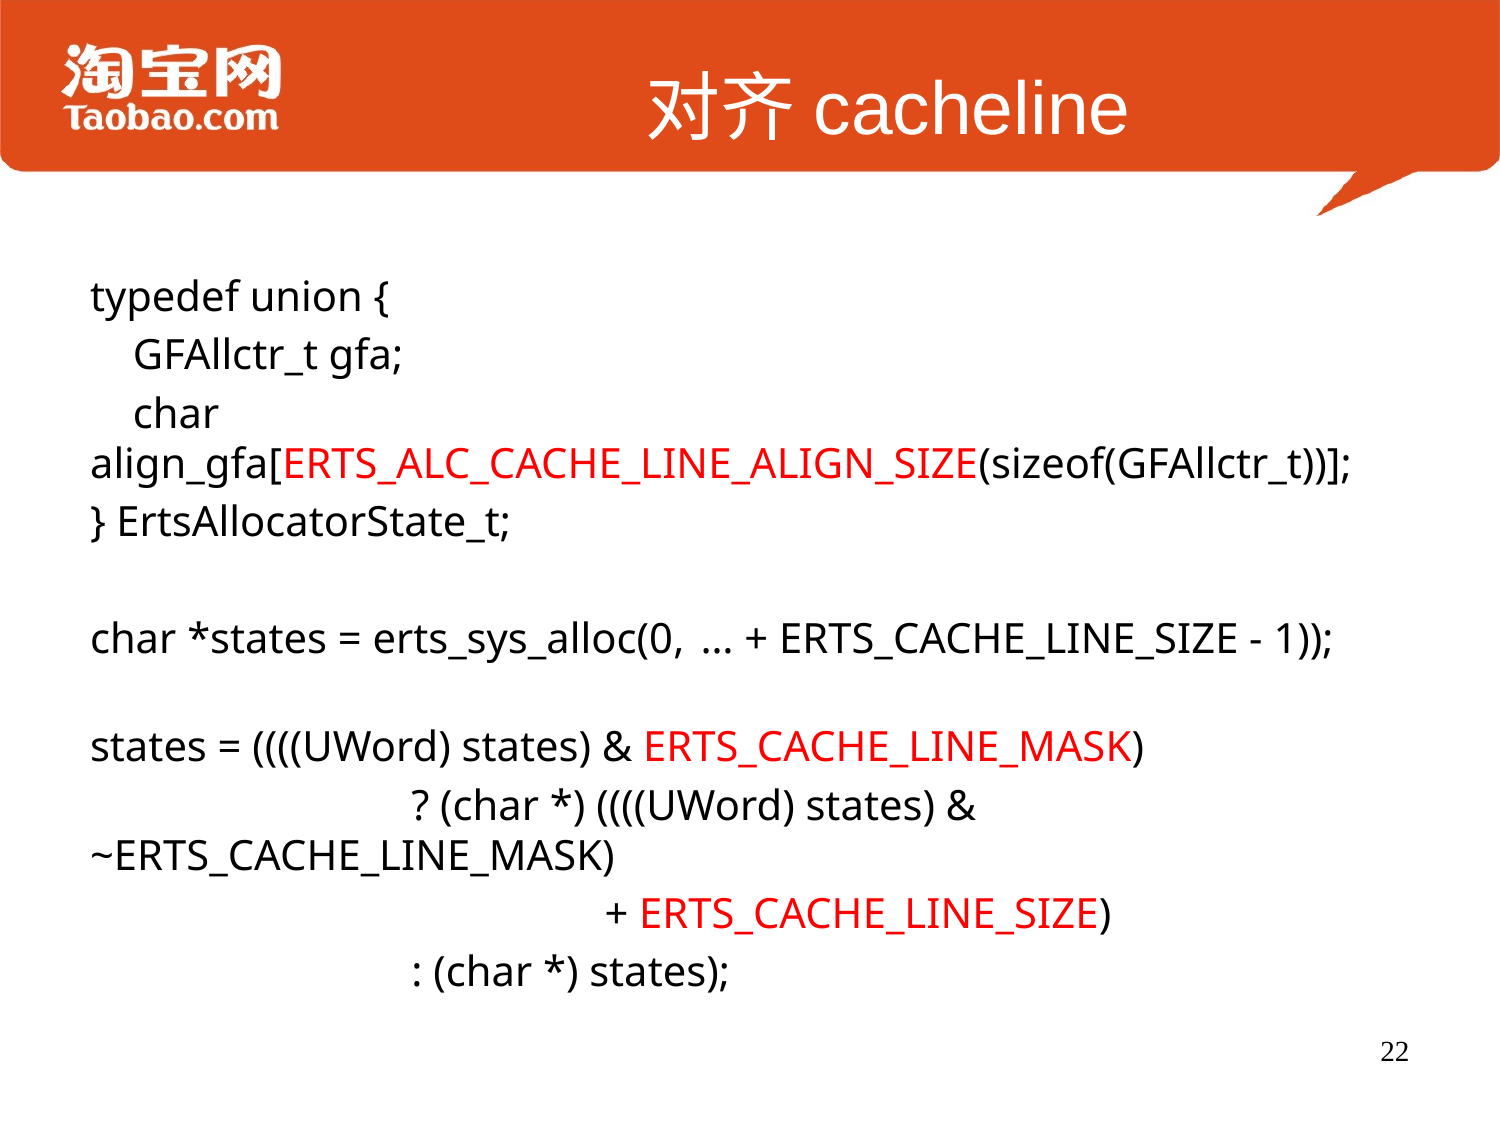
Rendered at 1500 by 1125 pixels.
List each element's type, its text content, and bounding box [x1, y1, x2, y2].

slide_number 22 [1074, 1024, 1426, 1103]
title 对齐cacheline [351, 45, 1425, 164]
list typedef union { GFAllctr_t gfa; char align_gfa[ERTS_ALC_CACHE_LINE_ALIGN_SIZE(sizeof(GFAllctr_t))]; } ErtsAllocatorState_t; char *states = erts_sys_alloc(0, … + ERTS_CACHE_LINE_SIZE - 1)); states = ((((UWord) states) & ERTS_CACHE_LINE_MASK) ? (char *) ((((UWord) states) & ~ERTS_CACHE_LINE_MASK) + ERTS_CACHE_LINE_SIZE) : (char *) states); [74, 262, 1426, 1006]
picture [0, 0, 1500, 216]
